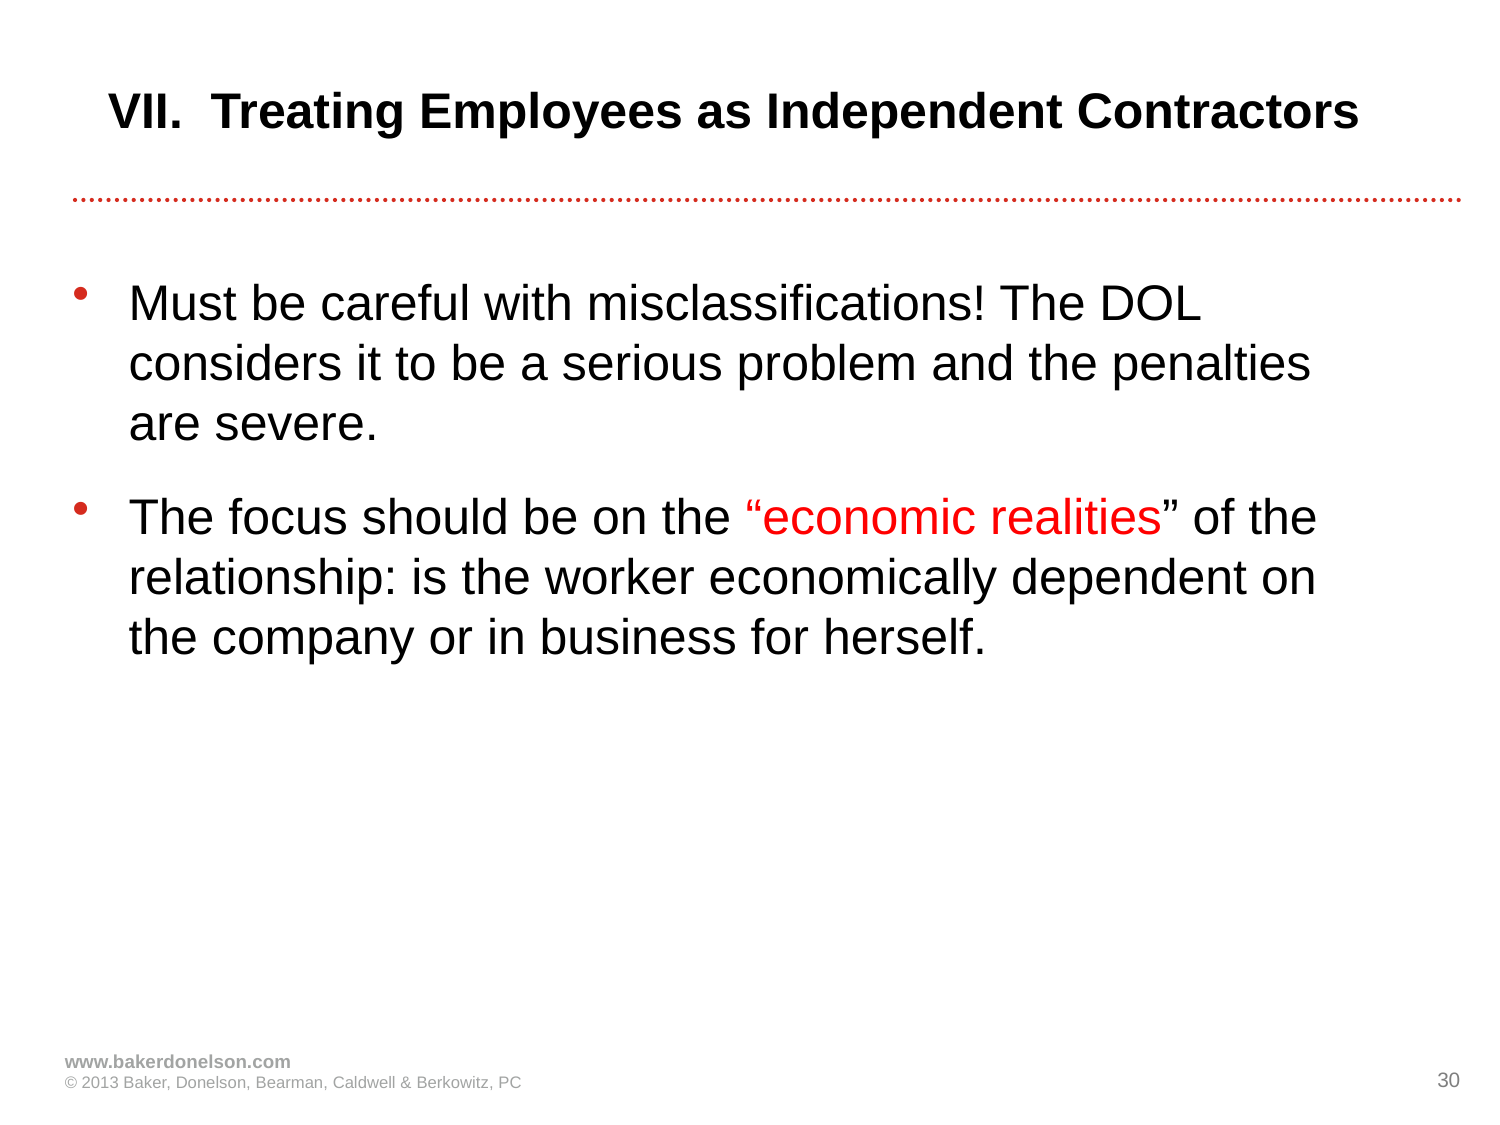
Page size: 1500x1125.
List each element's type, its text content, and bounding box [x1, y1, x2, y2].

title VII. Treating Employees as Independent Contractors [59, 45, 1410, 233]
list Must be careful with misclassifications! The DOL considers it to be a serious problem and the penalties are severe. The focus should be on the “economic realities” of the relationship: is the worker economically dependent on the company or in business for herself. [57, 262, 1408, 975]
